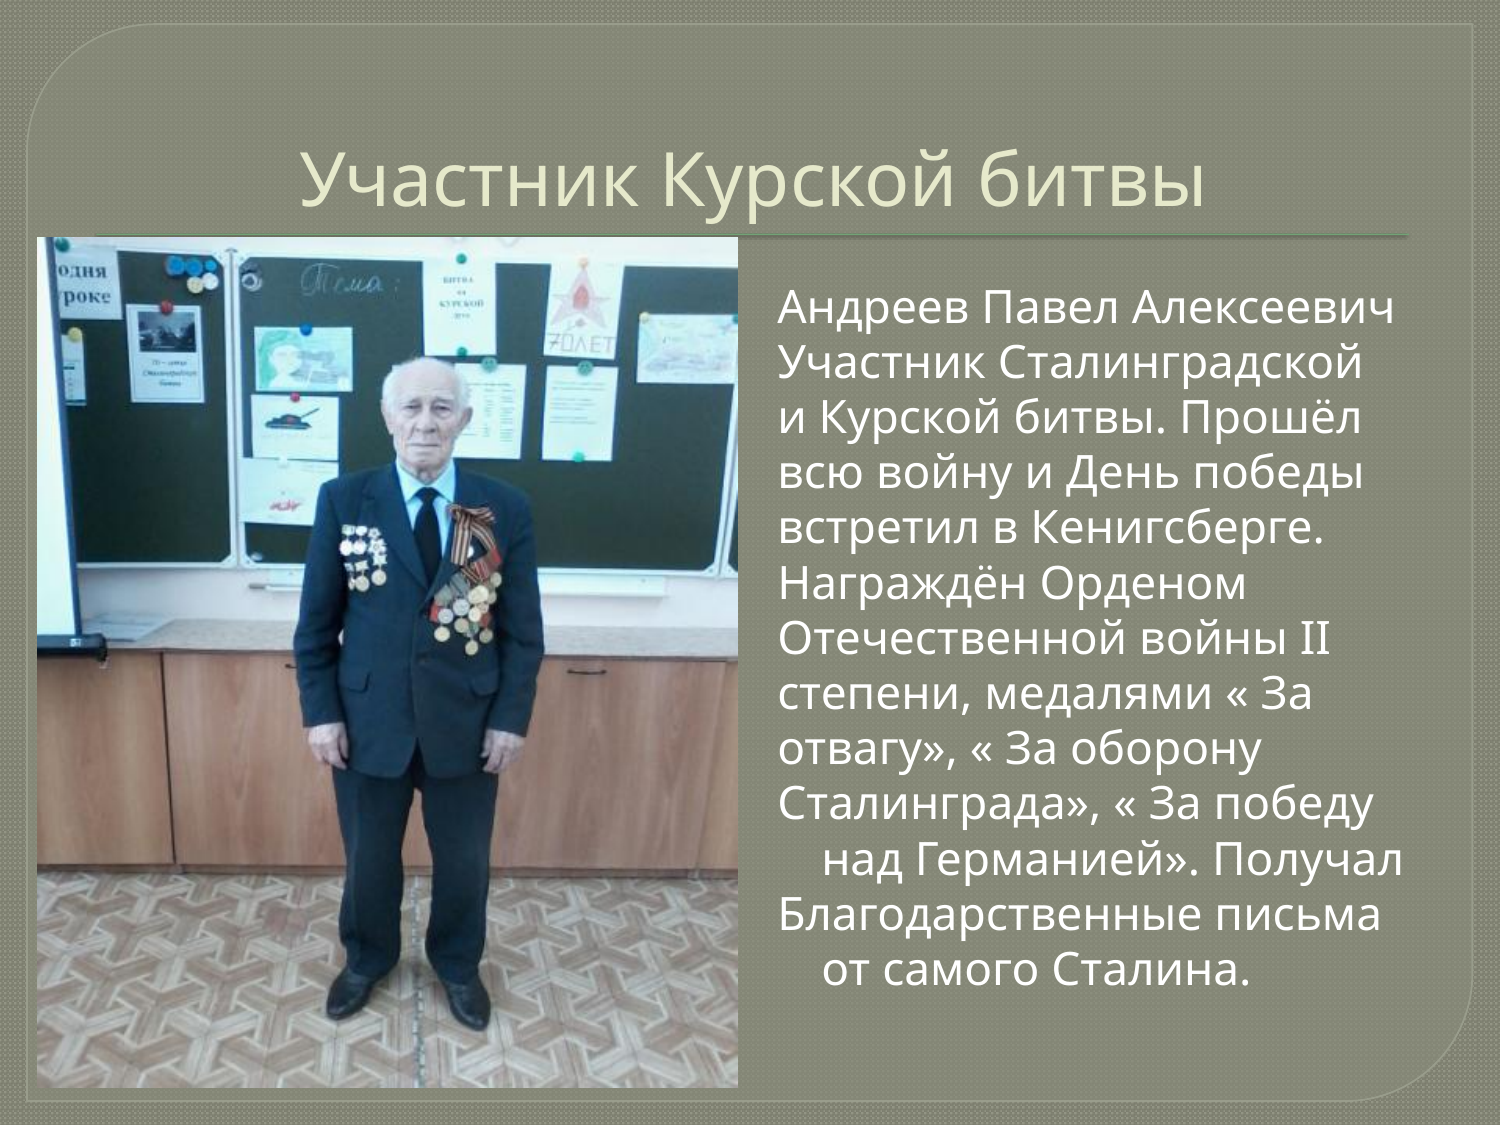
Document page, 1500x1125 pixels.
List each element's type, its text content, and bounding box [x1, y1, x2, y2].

title Участник Курской битвы [75, 41, 1425, 230]
list Андреев Павел Алексеевич Участник Сталинградской и Курской битвы. Прошёл всю войну и День победы встретил в Кенигсберге. Награждён Орденом Отечественной войны II степени, медалями « За отвагу», « За оборону Сталинграда», « За победу над Германией». Получал Благодарственные письма от самого Сталина. [762, 270, 1425, 1013]
picture [37, 237, 738, 1088]
